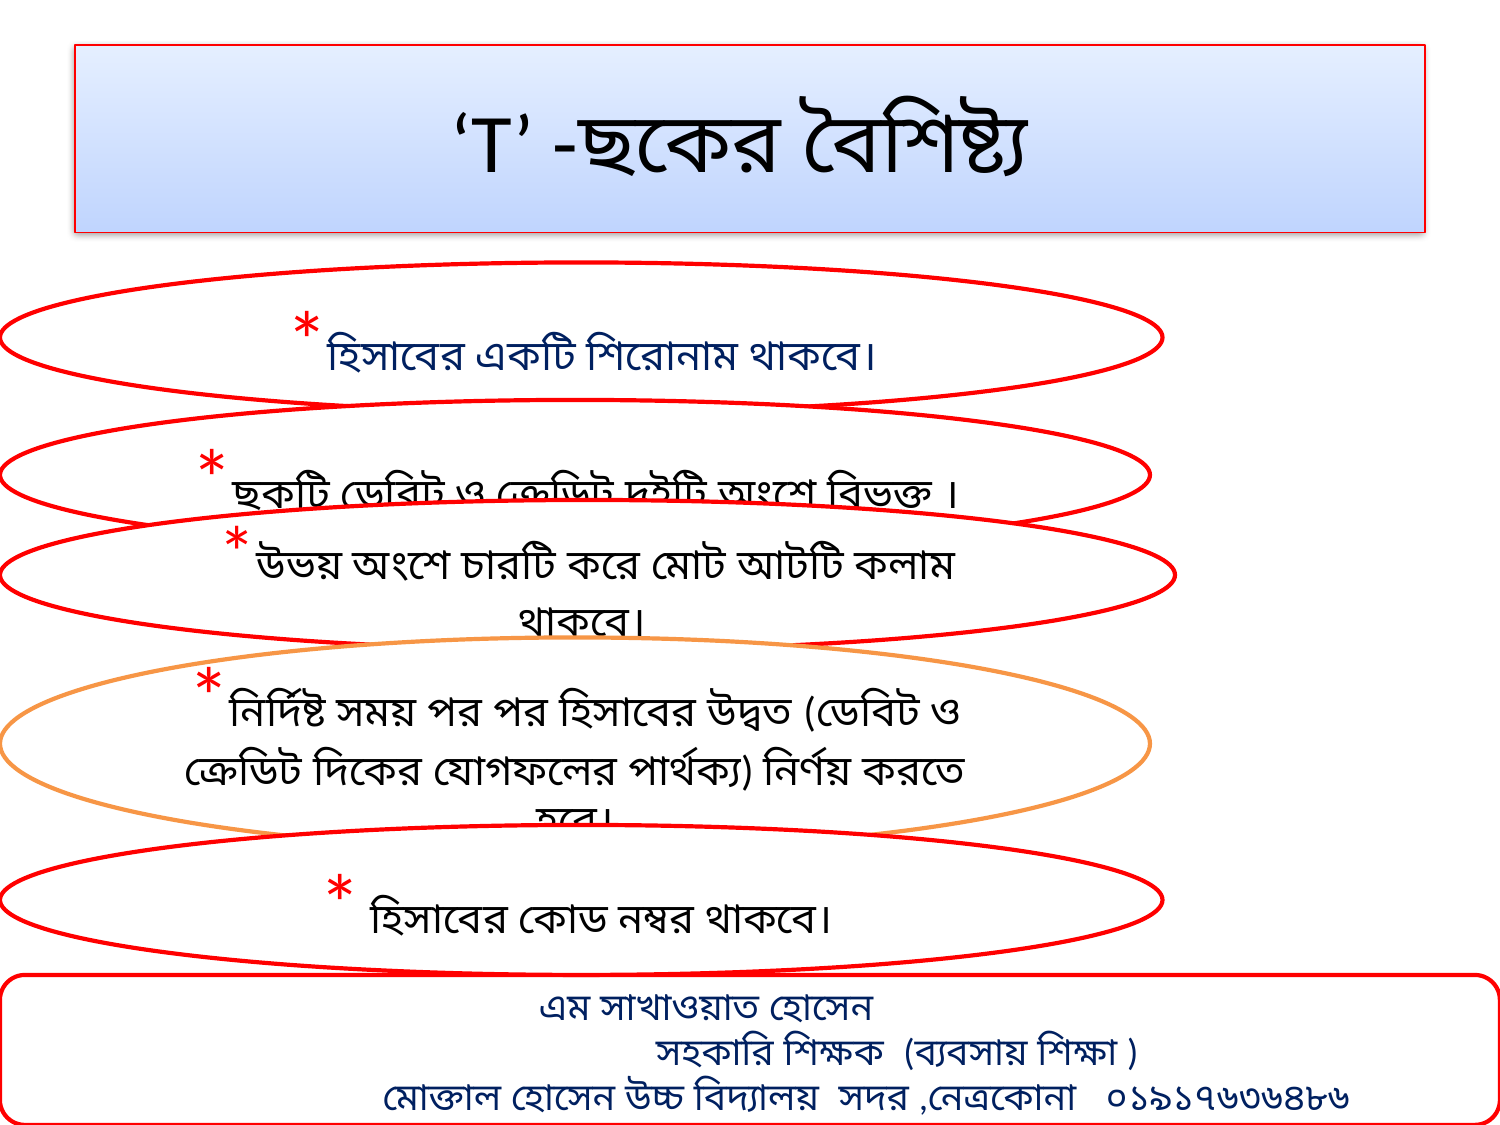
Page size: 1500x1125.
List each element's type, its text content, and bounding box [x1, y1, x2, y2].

text_box এম সাখাওয়াত হোসেন সহকারি শিক্ষক (ব্যবসায় শিক্ষা ) মোক্তাল হোসেন উচ্চ বিদ্যালয় সদর ,নেত্রকোনা ০১৯১৭৬৩৬৪৮৬ [0, 972, 1500, 1125]
text_box *হিসাবের একটি শিরোনাম থাকবে। [0, 260, 1165, 406]
text_box *উভয় অংশে চারটি করে মোট আটটি কলাম থাকবে। [0, 497, 1178, 646]
title ‘T’ -ছকের বৈশিষ্ট্য [74, 44, 1426, 233]
text_box *নির্দিষ্ট সময় পর পর হিসাবের উদ্বত (ডেবিট ও ক্রেডিট দিকের যোগফলের পার্থক্য) নির্ণয় করতে হবে। [0, 635, 1153, 835]
text_box *ছকটি ডেবিট ও ক্রেডিট দুইটি অংশে বিভক্ত । [0, 397, 1153, 525]
text_box * হিসাবের কোড নম্বর থাকবে। [0, 822, 1165, 978]
